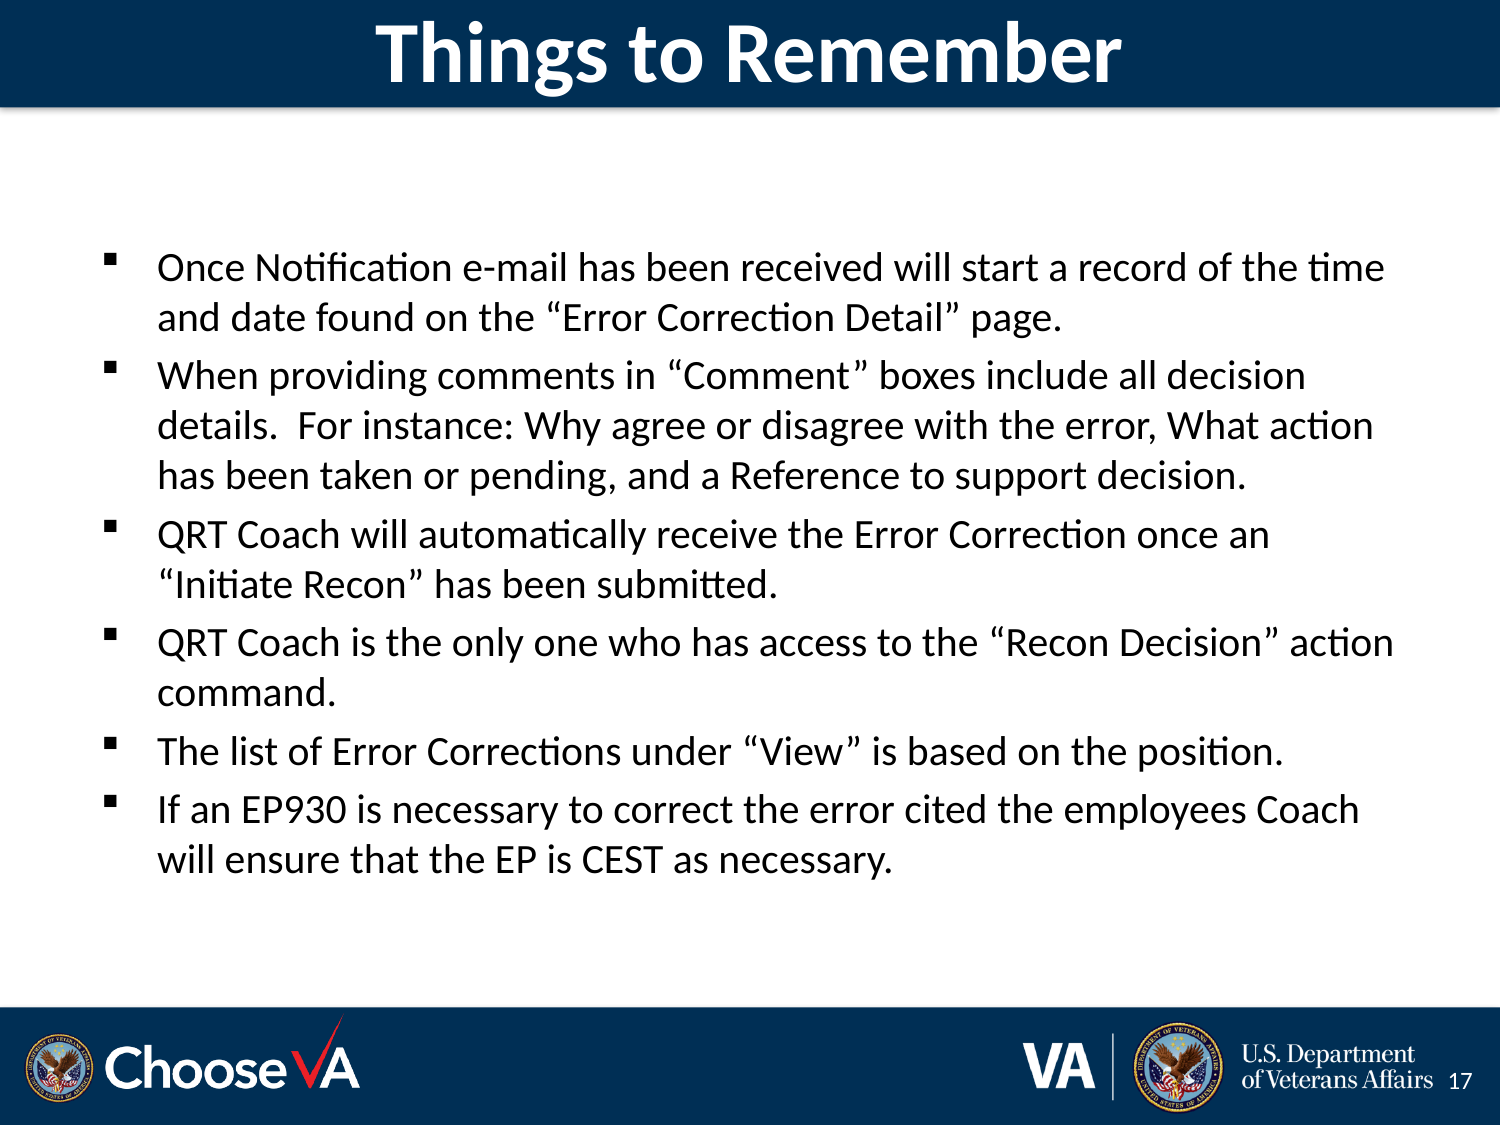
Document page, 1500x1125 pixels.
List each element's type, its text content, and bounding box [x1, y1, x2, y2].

list Once Notification e-mail has been received will start a record of the time and date found on the “Error Correction Detail” page. When providing comments in “Comment” boxes include all decision details. For instance: Why agree or disagree with the error, What action has been taken or pending, and a Reference to support decision. QRT Coach will automatically receive the Error Correction once an “Initiate Recon” has been submitted. QRT Coach is the only one who has access to the “Recon Decision” action command. The list of Error Corrections under “View” is based on the position. If an EP930 is necessary to correct the error cited the employees Coach will ensure that the EP is CEST as necessary. [85, 173, 1415, 1004]
title Things to Remember [0, 0, 1500, 108]
picture [1017, 1014, 1438, 1120]
slide_number 17 [1425, 1049, 1489, 1110]
picture [24, 1012, 360, 1103]
